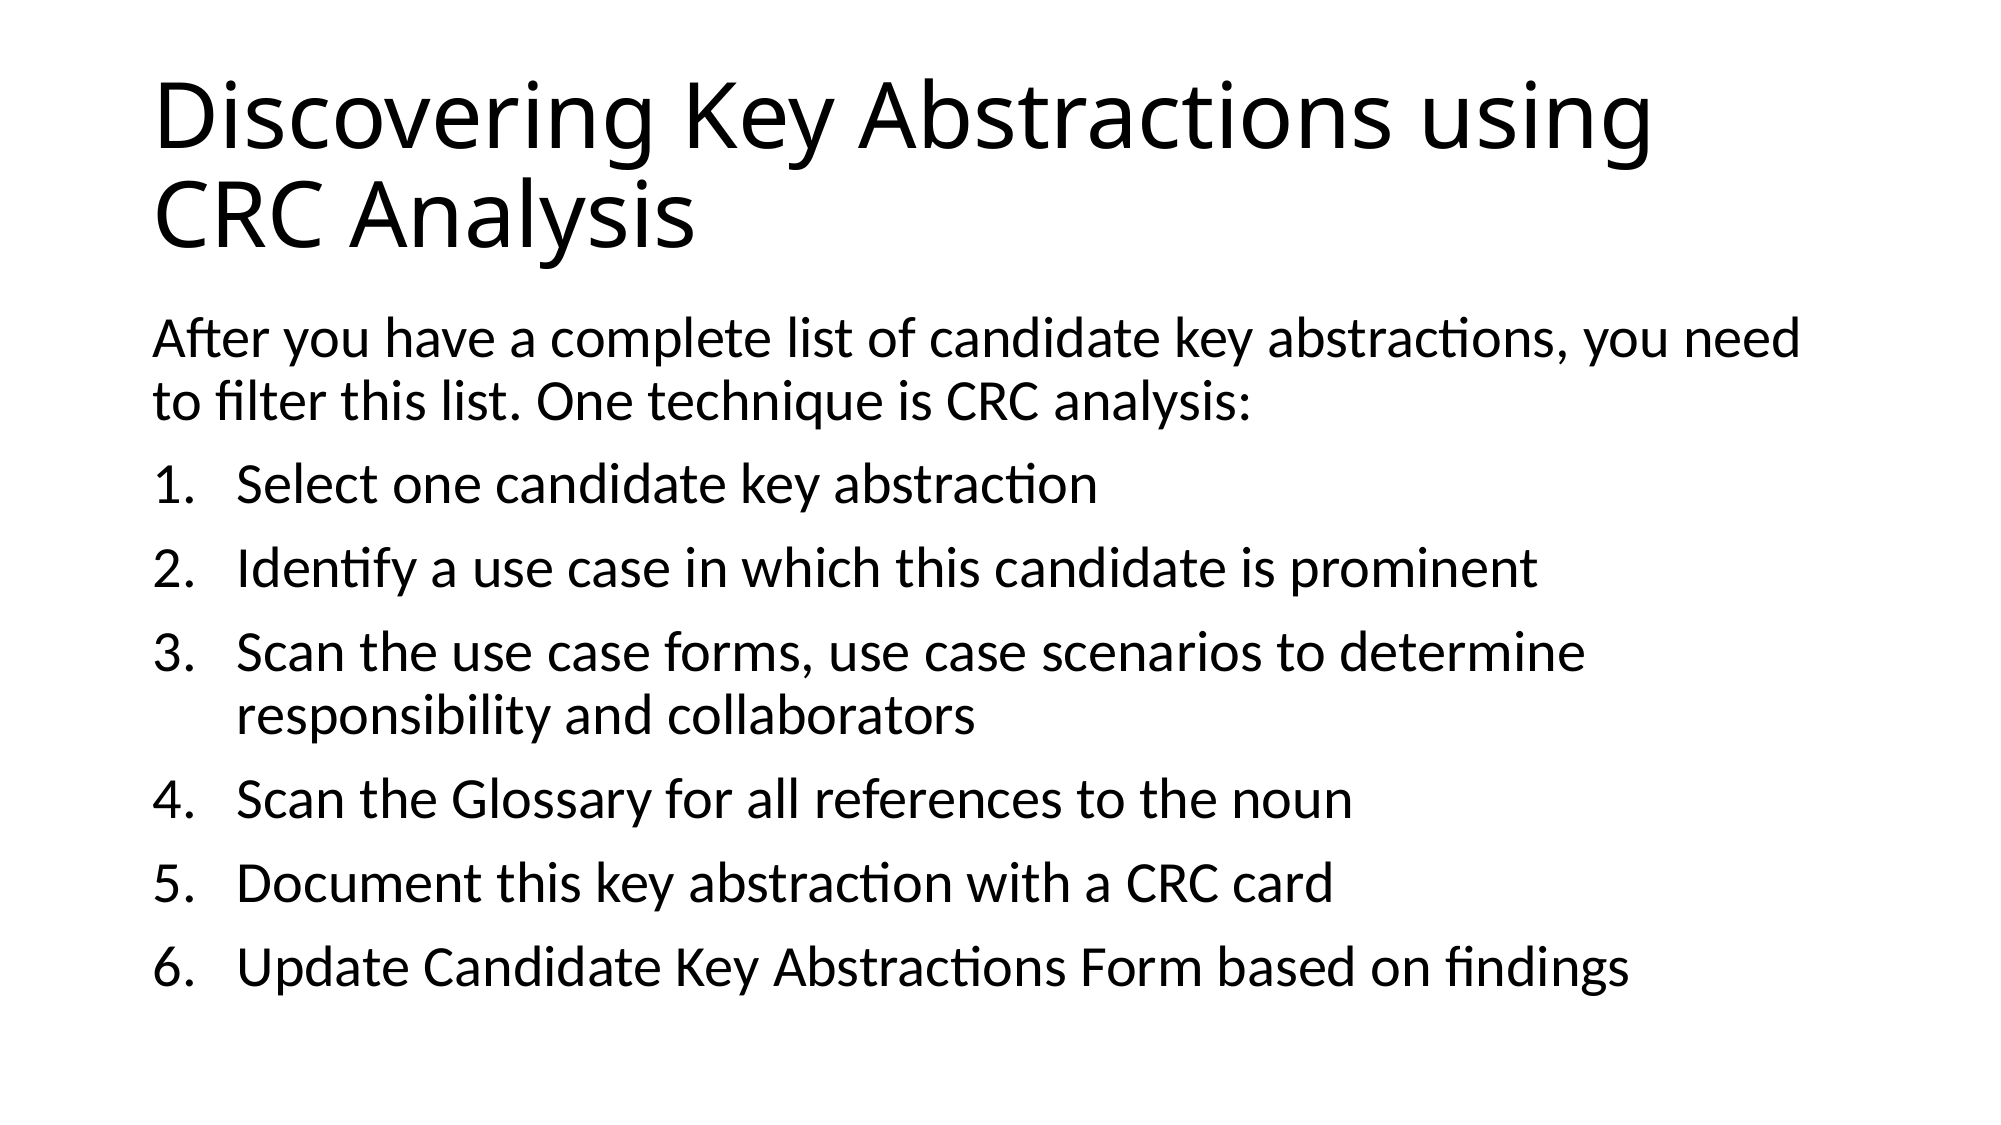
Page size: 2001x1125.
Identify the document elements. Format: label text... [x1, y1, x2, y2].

title Discovering Key Abstractions using CRC Analysis [137, 59, 1863, 278]
list After you have a complete list of candidate key abstractions, you need to filter this list. One technique is CRC analysis: Select one candidate key abstraction Identify a use case in which this candidate is prominent Scan the use case forms, use case scenarios to determine responsibility and collaborators Scan the Glossary for all references to the noun Document this key abstraction with a CRC card Update Candidate Key Abstractions Form based on findings [137, 299, 1863, 1014]
